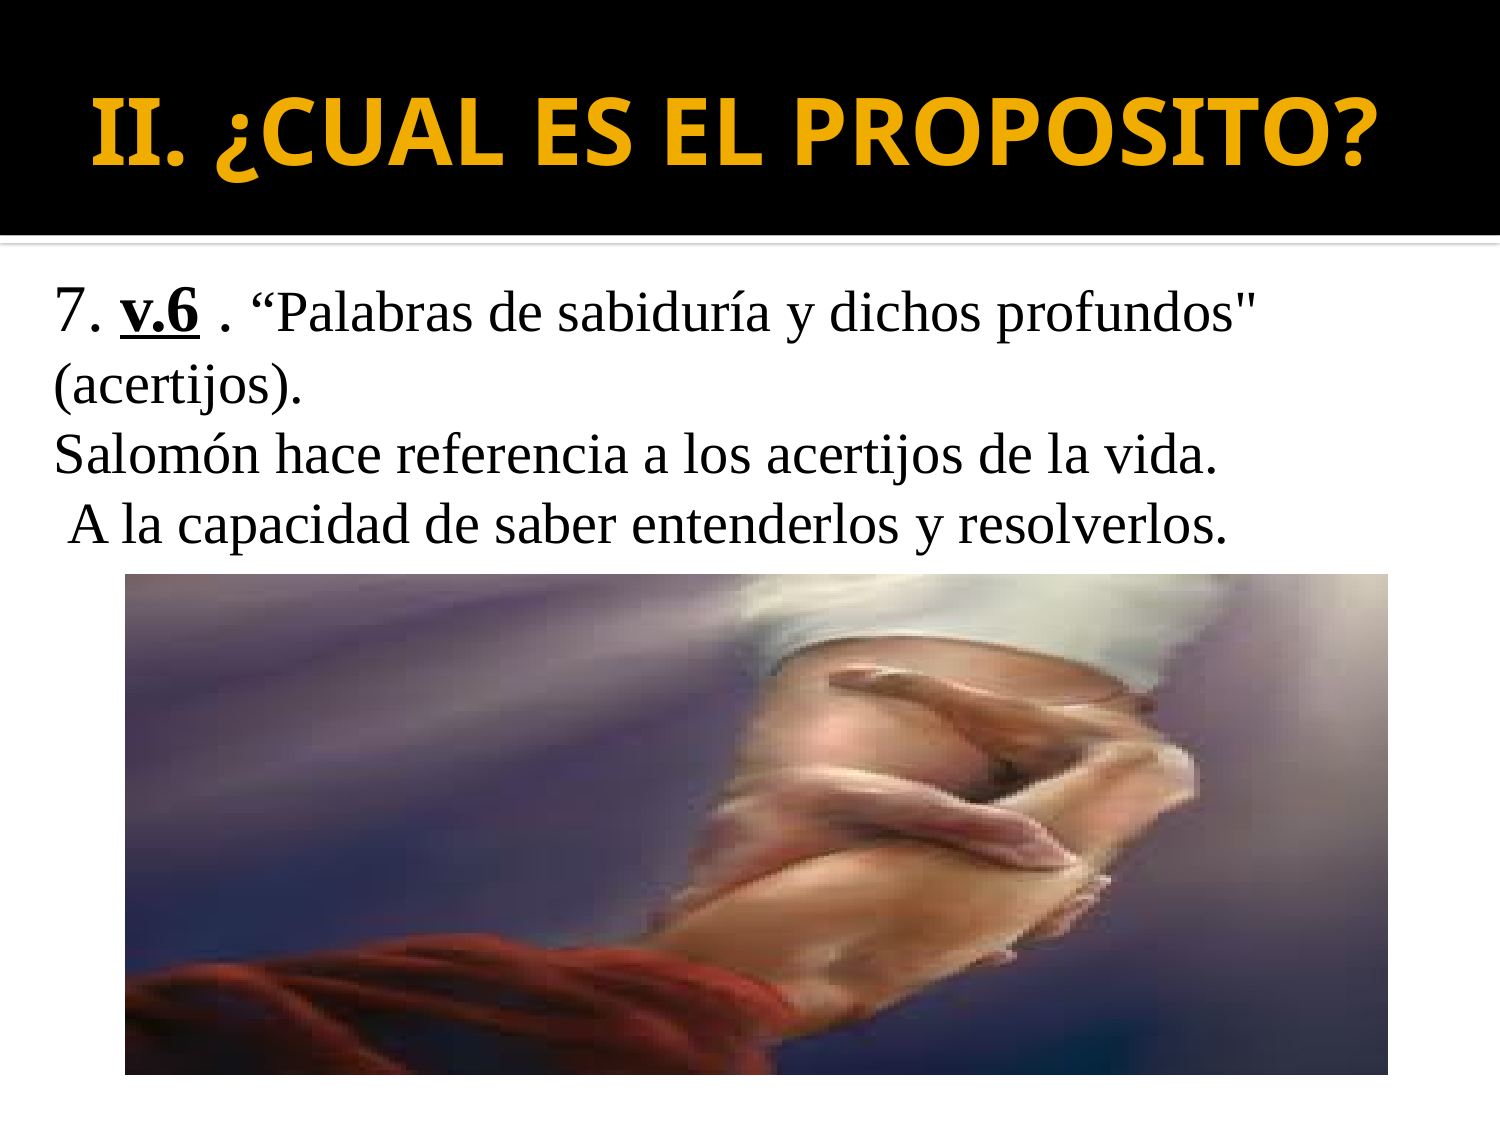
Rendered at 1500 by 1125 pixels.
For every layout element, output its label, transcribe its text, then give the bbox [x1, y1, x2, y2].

picture [124, 574, 1388, 1076]
list 7. v.6 . “Palabras de sabiduría y dichos profundos" (acertijos). Salomón hace referencia a los acertijos de la vida. A la capacidad de saber entenderlos y resolverlos. [24, 249, 1475, 1100]
title II. ¿CUAL ES EL PROPOSITO? [75, 25, 1425, 231]
